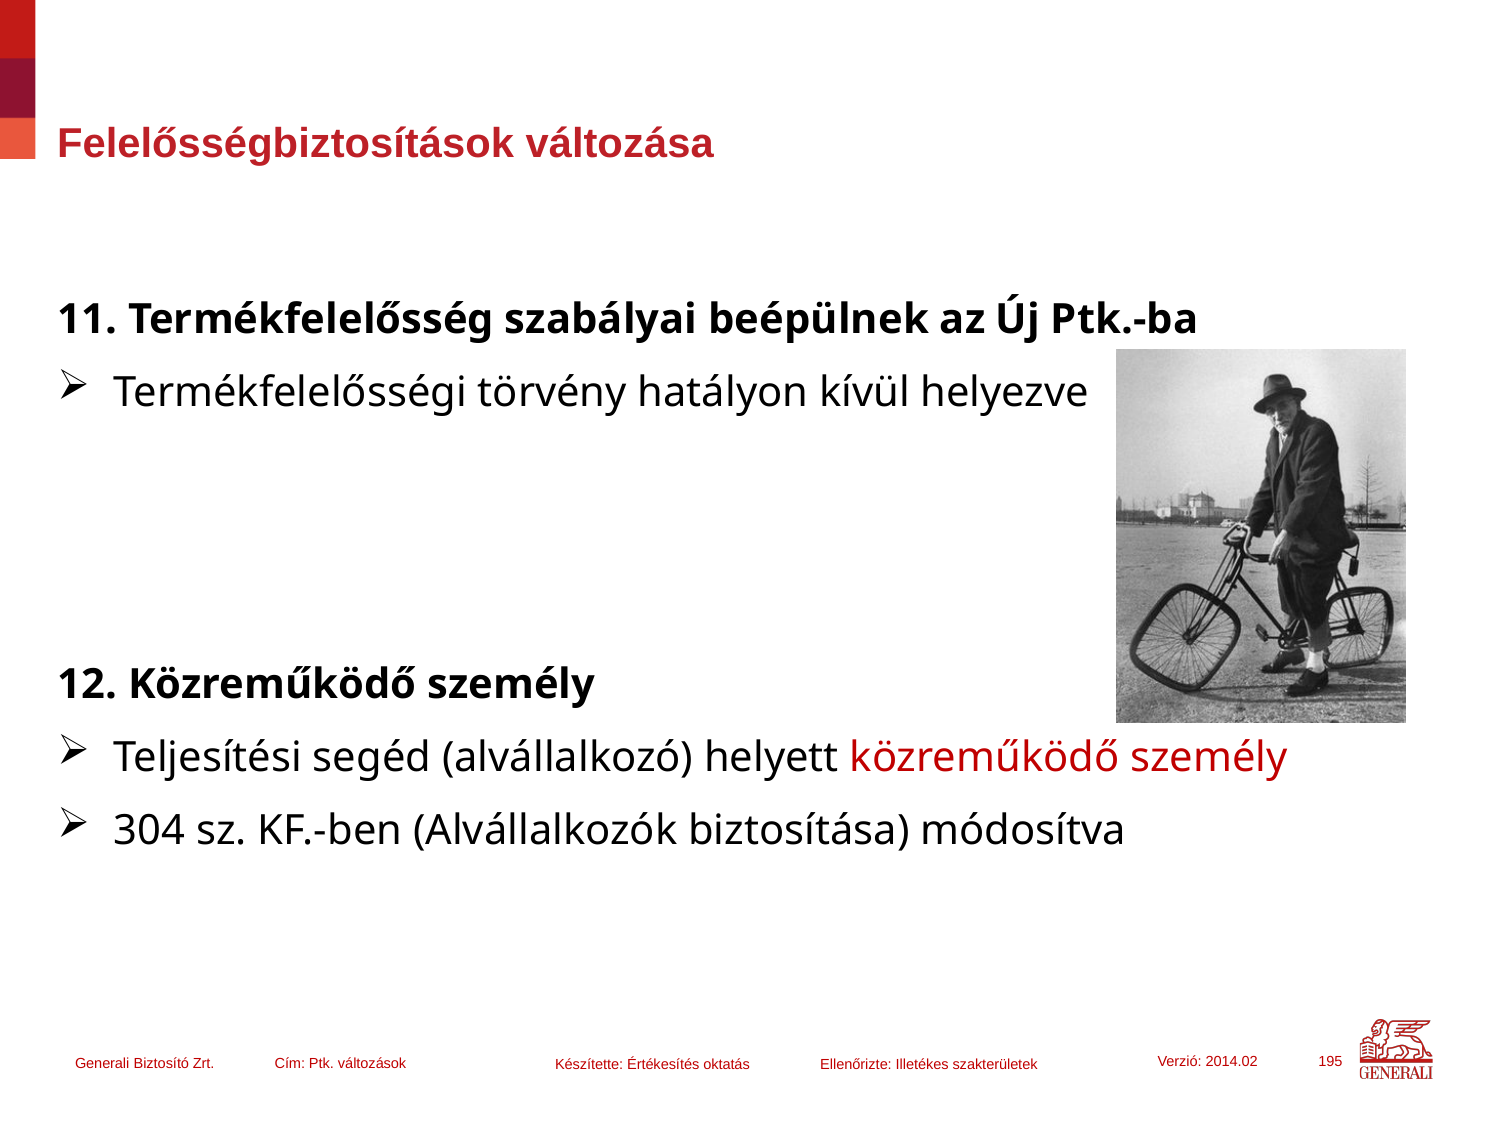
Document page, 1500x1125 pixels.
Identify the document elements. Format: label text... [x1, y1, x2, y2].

text_box Készítette: Értékesítés oktatás [540, 1047, 786, 1080]
list 11. Termékfelelősség szabályai beépülnek az Új Ptk.-ba Termékfelelősségi törvény hatályon kívül helyezve 12. Közreműködő személy Teljesítési segéd (alvállalkozó) helyett közreműködő személy 304 sz. KF.-ben (Alvállalkozók biztosítása) módosítva [57, 196, 1434, 991]
title Felelősségbiztosítások változása [56, 119, 1433, 159]
text_box 195 [1303, 1044, 1376, 1081]
text_box Generali Biztosító Zrt. [60, 1046, 250, 1079]
picture [1115, 349, 1406, 724]
text_box Verzió: 2014.02 [1142, 1043, 1318, 1077]
text_box Ellenőrizte: Illetékes szakterületek [805, 1047, 1070, 1080]
text_box Cím: Ptk. változások [259, 1047, 449, 1080]
